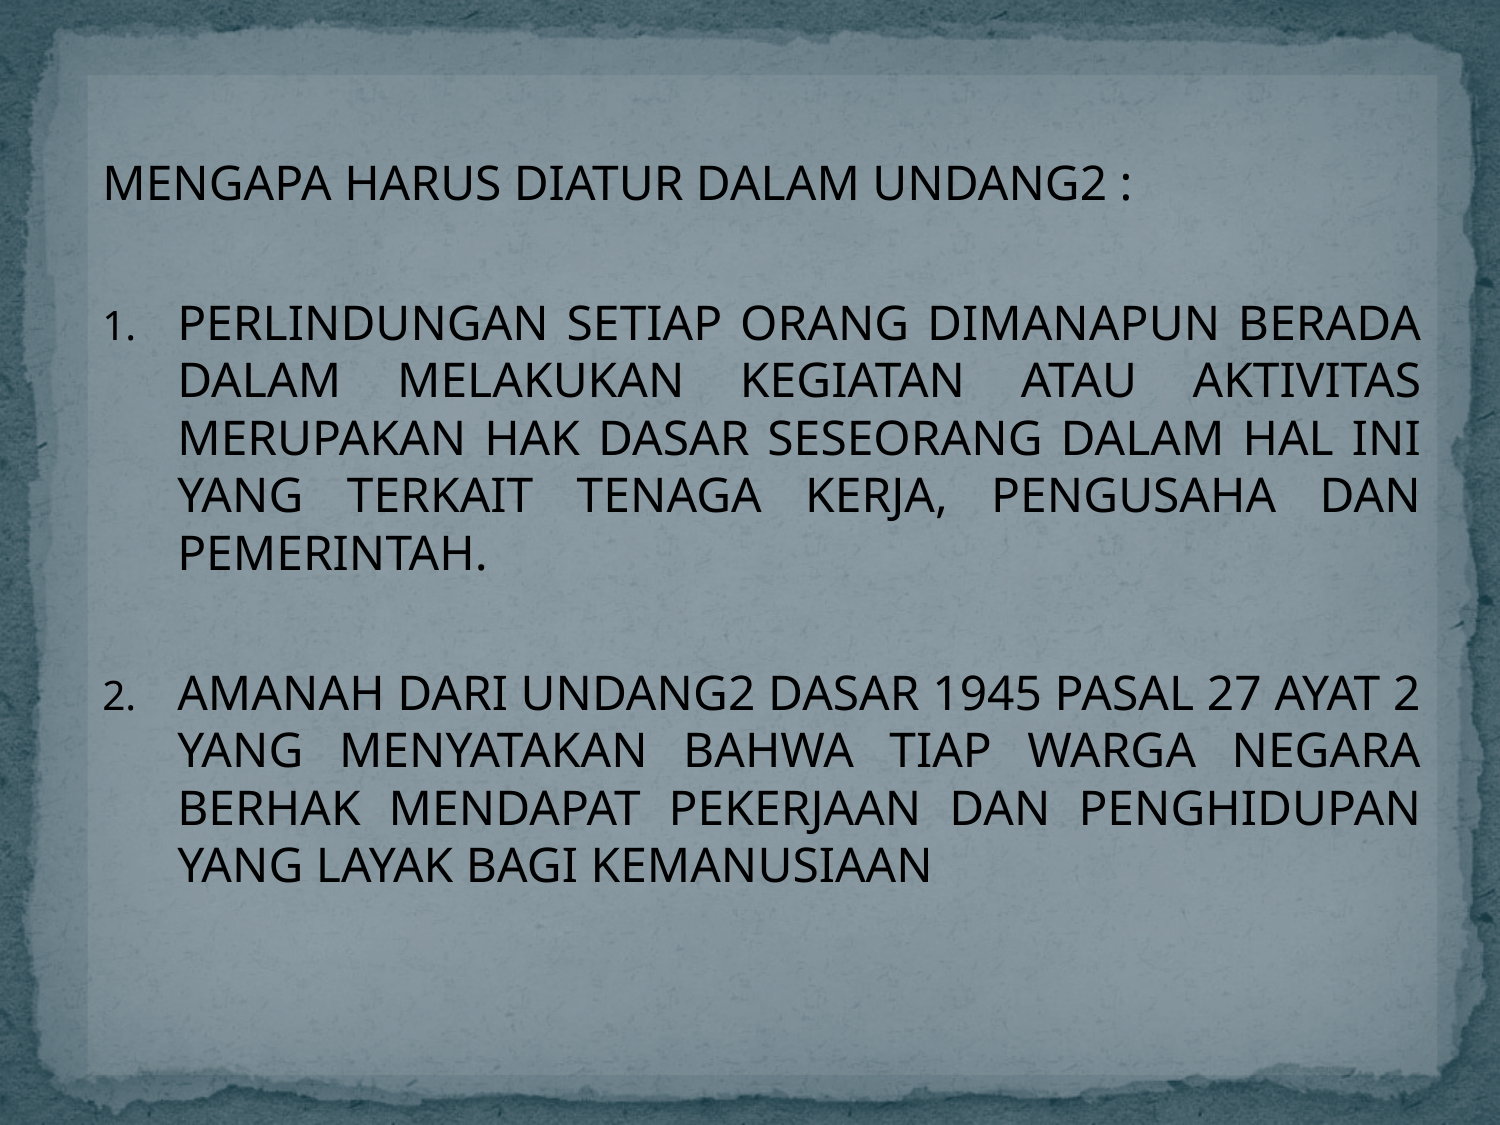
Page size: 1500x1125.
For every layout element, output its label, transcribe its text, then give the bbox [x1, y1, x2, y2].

list MENGAPA HARUS DIATUR DALAM UNDANG2 : PERLINDUNGAN SETIAP ORANG DIMANAPUN BERADA DALAM MELAKUKAN KEGIATAN ATAU AKTIVITAS MERUPAKAN HAK DASAR SESEORANG DALAM HAL INI YANG TERKAIT TENAGA KERJA, PENGUSAHA DAN PEMERINTAH. AMANAH DARI UNDANG2 DASAR 1945 PASAL 27 AYAT 2 YANG MENYATAKAN BAHWA TIAP WARGA NEGARA BERHAK MENDAPAT PEKERJAAN DAN PENGHIDUPAN YANG LAYAK BAGI KEMANUSIAAN [87, 75, 1438, 1075]
